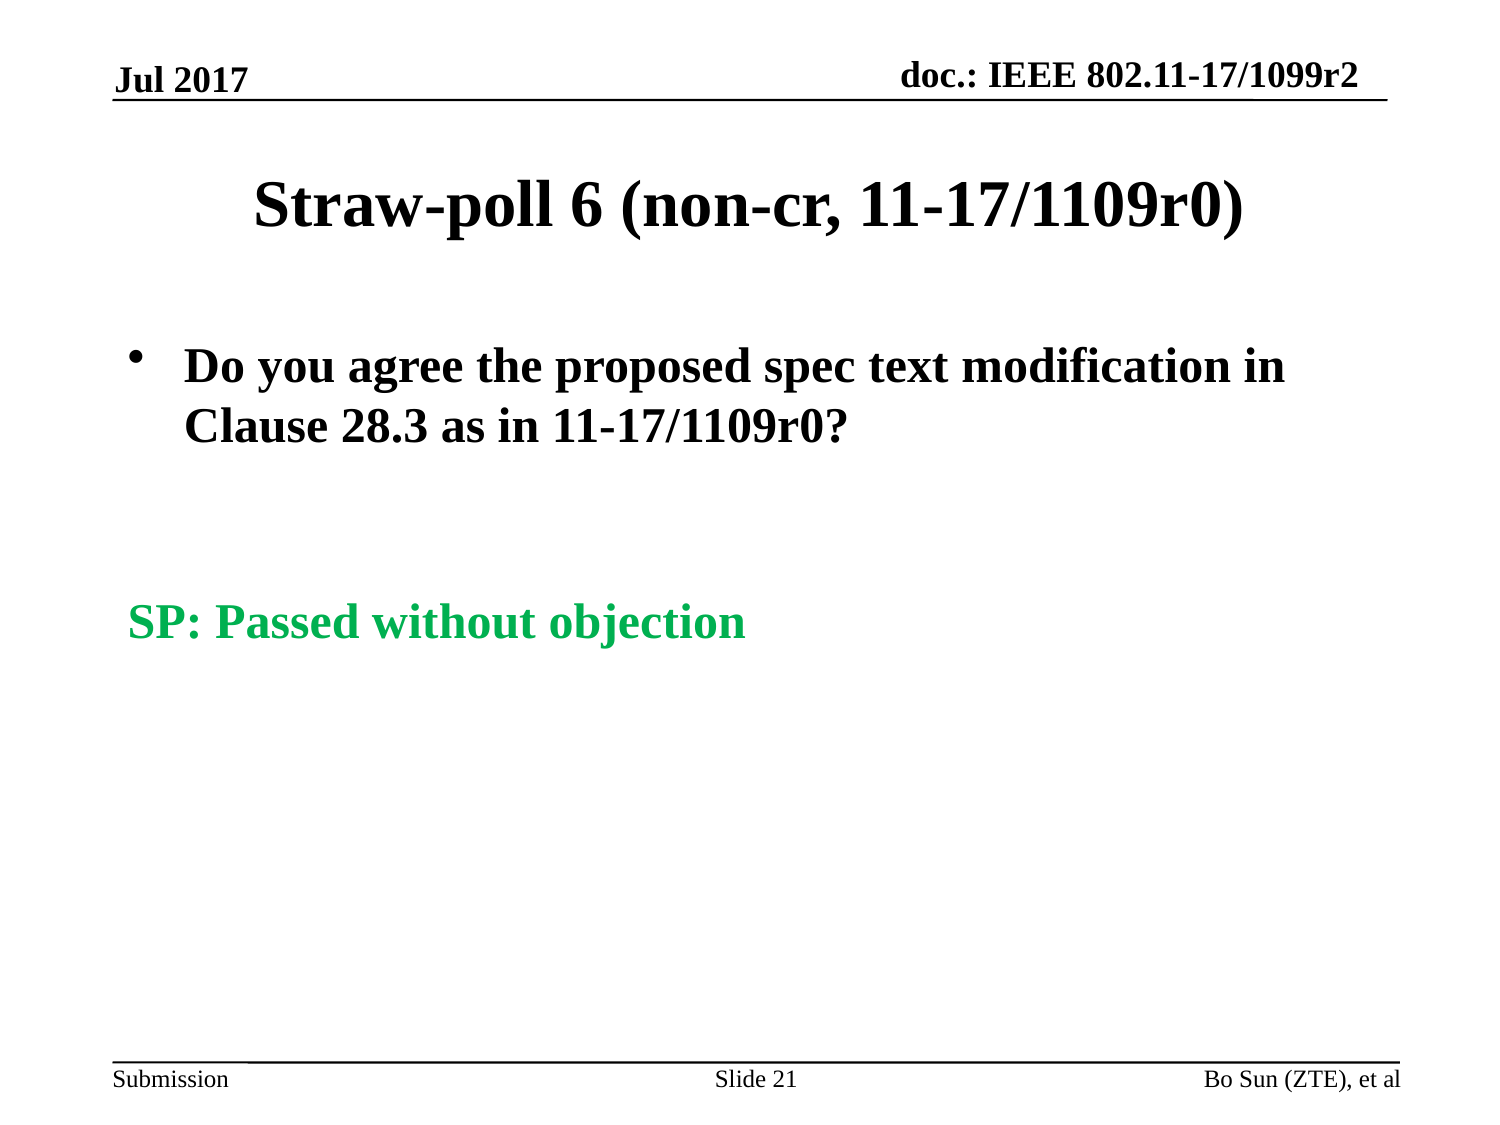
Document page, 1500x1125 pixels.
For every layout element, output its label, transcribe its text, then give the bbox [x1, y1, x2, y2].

title Straw-poll 6 (non-cr, 11-17/1109r0) [112, 112, 1388, 288]
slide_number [114, 54, 251, 101]
footer Bo Sun (ZTE), et al [1200, 1061, 1402, 1093]
list Do you agree the proposed spec text modification in Clause 28.3 as in 11-17/1109r0? SP: Passed without objection [112, 324, 1388, 1000]
slide_number Slide 21 [712, 1061, 800, 1093]
